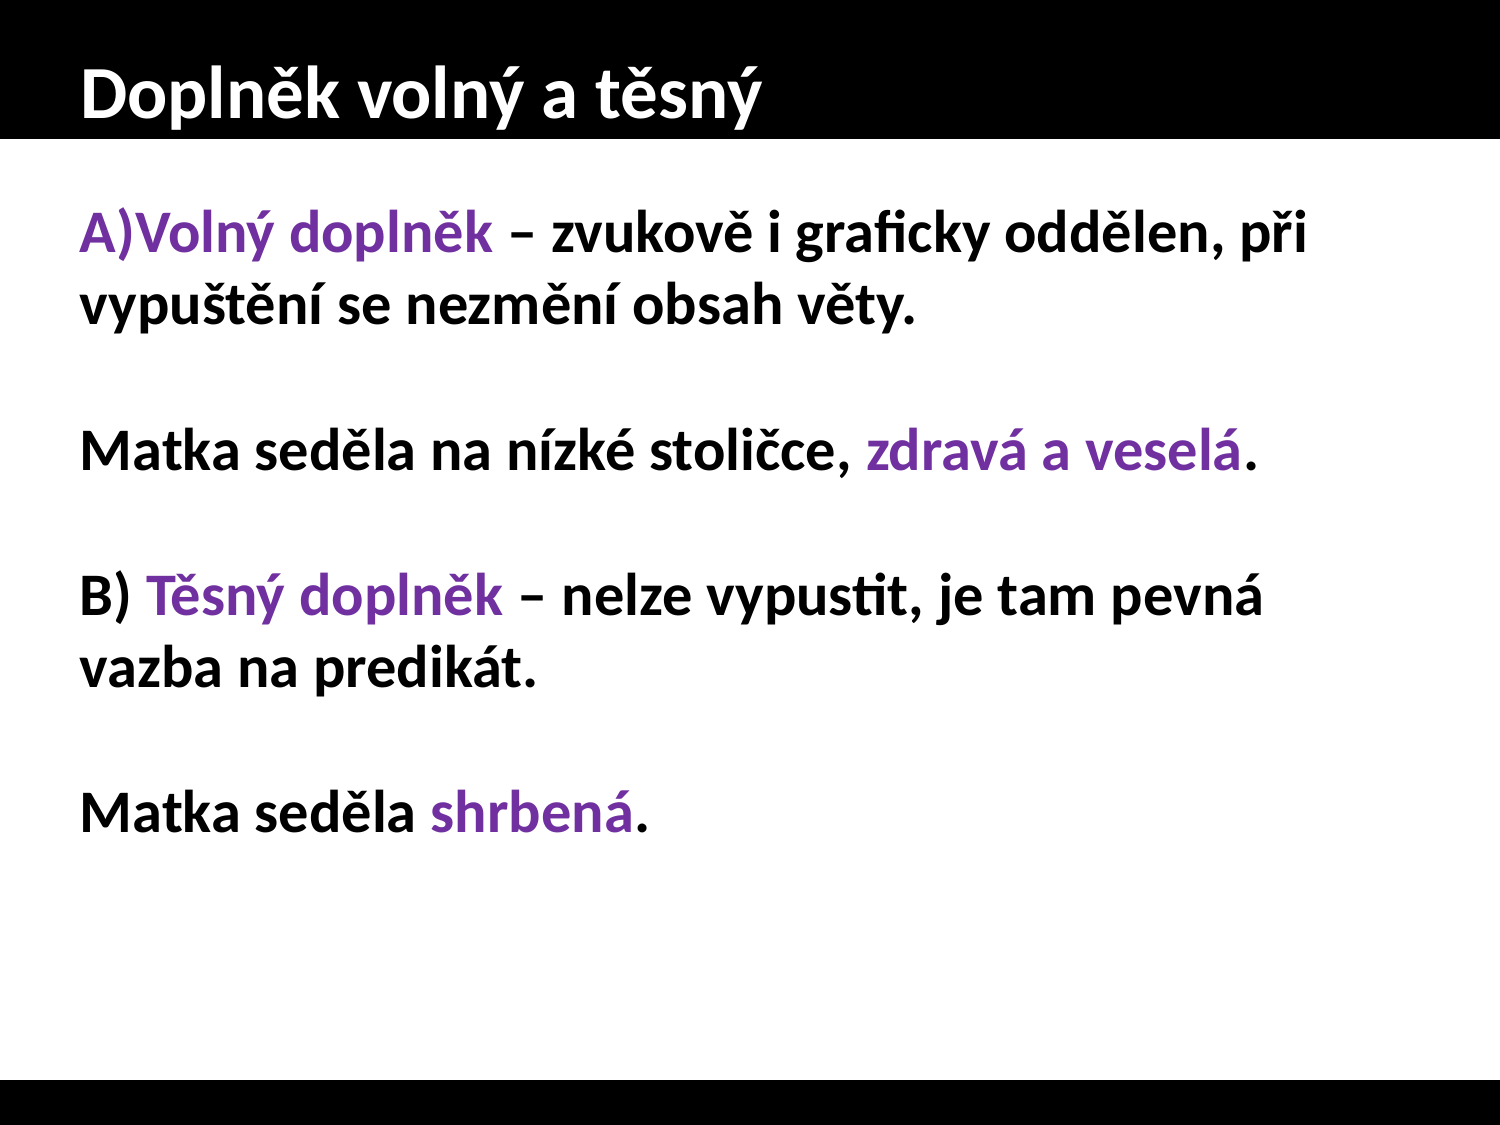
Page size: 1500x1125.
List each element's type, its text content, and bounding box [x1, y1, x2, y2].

text_box [77, 160, 1447, 1047]
text_box Volný doplněk – zvukově i graficky oddělen, při vypuštění se nezmění obsah věty. Matka seděla na nízké stoličce, zdravá a veselá. B) Těsný doplněk – nelze vypustit, je tam pevná vazba na predikát. Matka seděla shrbená. [64, 184, 1435, 1047]
text_box [0, 1080, 1500, 1125]
title Doplněk volný a těsný [64, 30, 1340, 147]
text_box [0, 0, 1500, 139]
